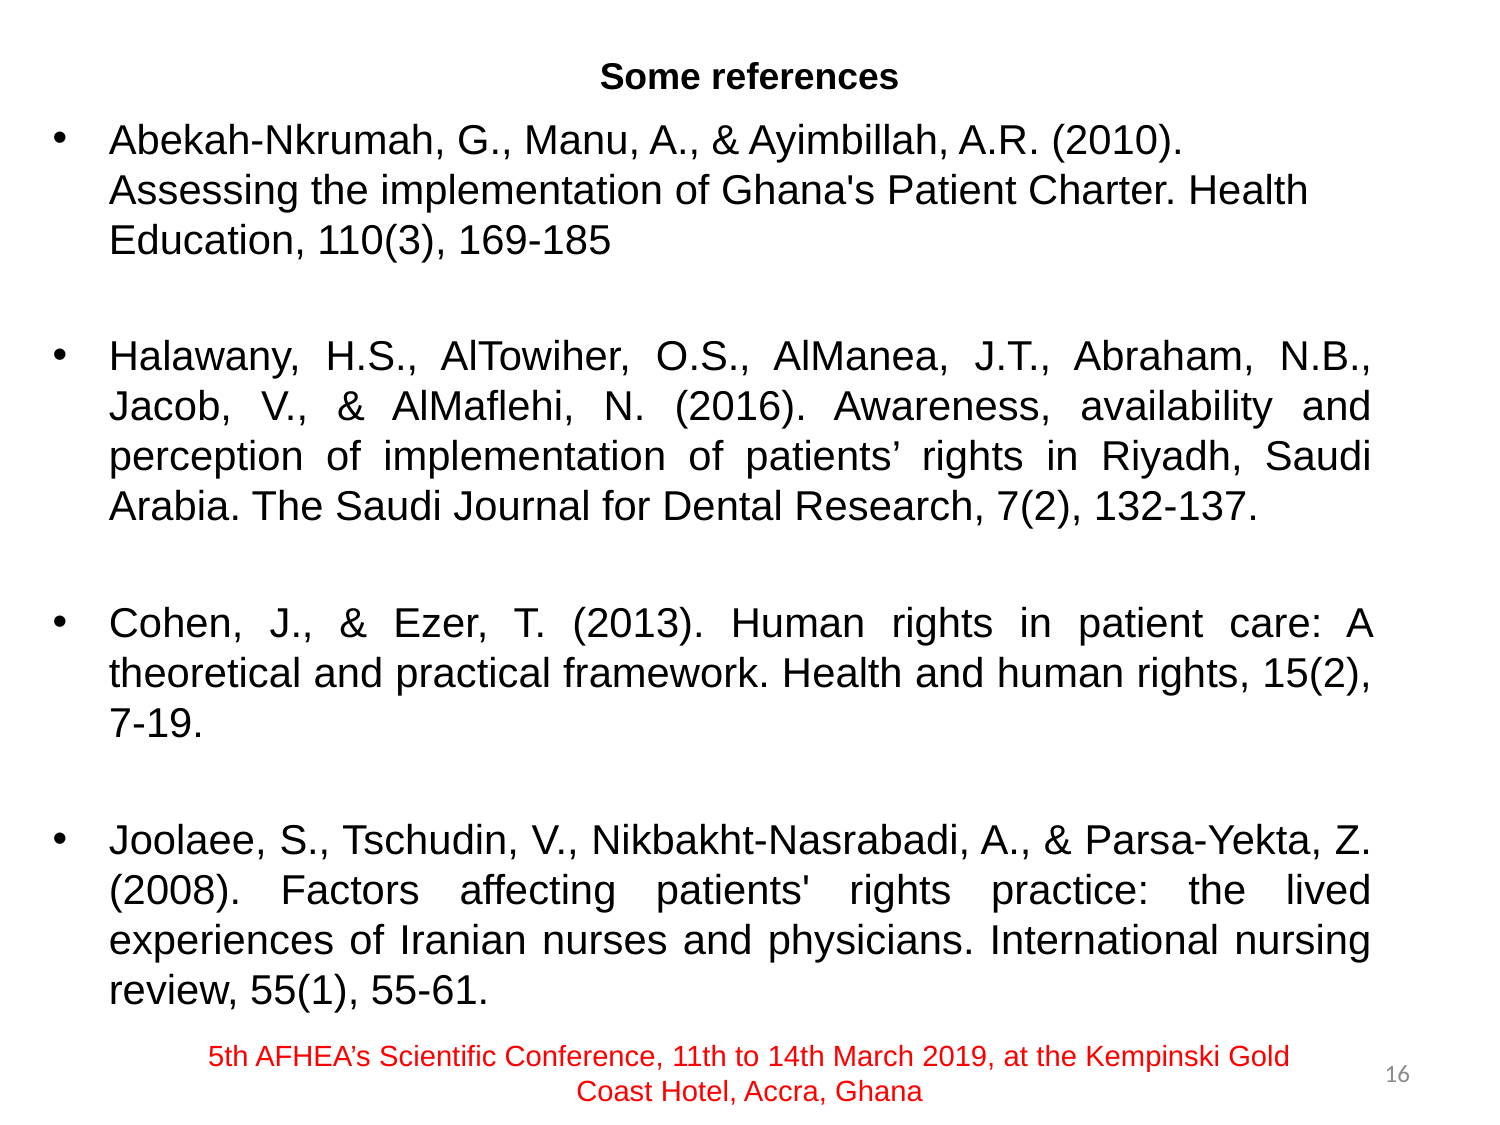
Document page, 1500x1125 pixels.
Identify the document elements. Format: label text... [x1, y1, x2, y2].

slide_number 16 [1074, 1042, 1425, 1103]
title Some references [75, 45, 1425, 105]
list Abekah-Nkrumah, G., Manu, A., & Ayimbillah, A.R. (2010). Assessing the implementation of Ghana's Patient Charter. Health Education, 110(3), 169-185 Halawany, H.S., AlTowiher, O.S., AlManea, J.T., Abraham, N.B., Jacob, V., & AlMaflehi, N. (2016). Awareness, availability and perception of implementation of patients’ rights in Riyadh, Saudi Arabia. The Saudi Journal for Dental Research, 7(2), 132-137. Cohen, J., & Ezer, T. (2013). Human rights in patient care: A theoretical and practical framework. Health and human rights, 15(2), 7-19. Joolaee, S., Tschudin, V., Nikbakht‐Nasrabadi, A., & Parsa‐Yekta, Z. (2008). Factors affecting patients' rights practice: the lived experiences of Iranian nurses and physicians. International nursing review, 55(1), 55-61. [37, 104, 1388, 848]
footer 5th AFHEA’s Scientific Conference, 11th to 14th March 2019, at the Kempinski Gold Coast Hotel, Accra, Ghana [174, 1042, 1074, 1103]
